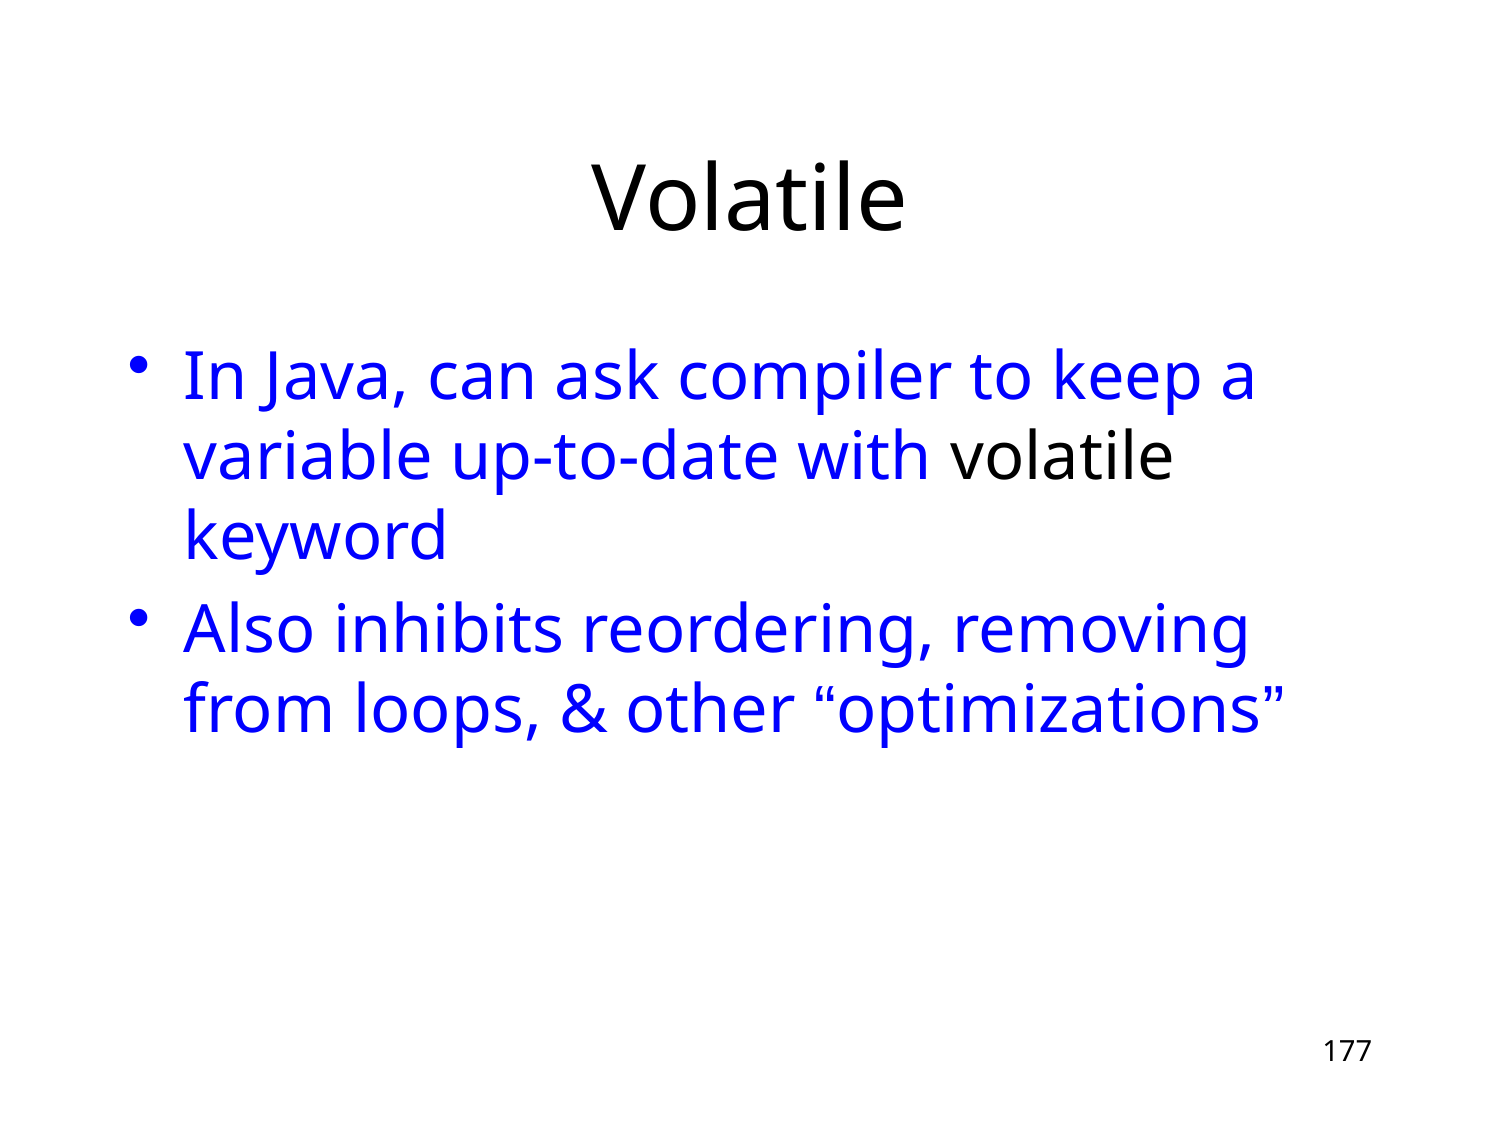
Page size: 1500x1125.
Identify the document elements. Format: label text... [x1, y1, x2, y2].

list In Java, can ask compiler to keep a variable up-to-date with volatile keyword Also inhibits reordering, removing from loops, & other “optimizations” [112, 324, 1388, 1000]
title Volatile [112, 99, 1388, 288]
slide_number 177 [1074, 1024, 1388, 1101]
